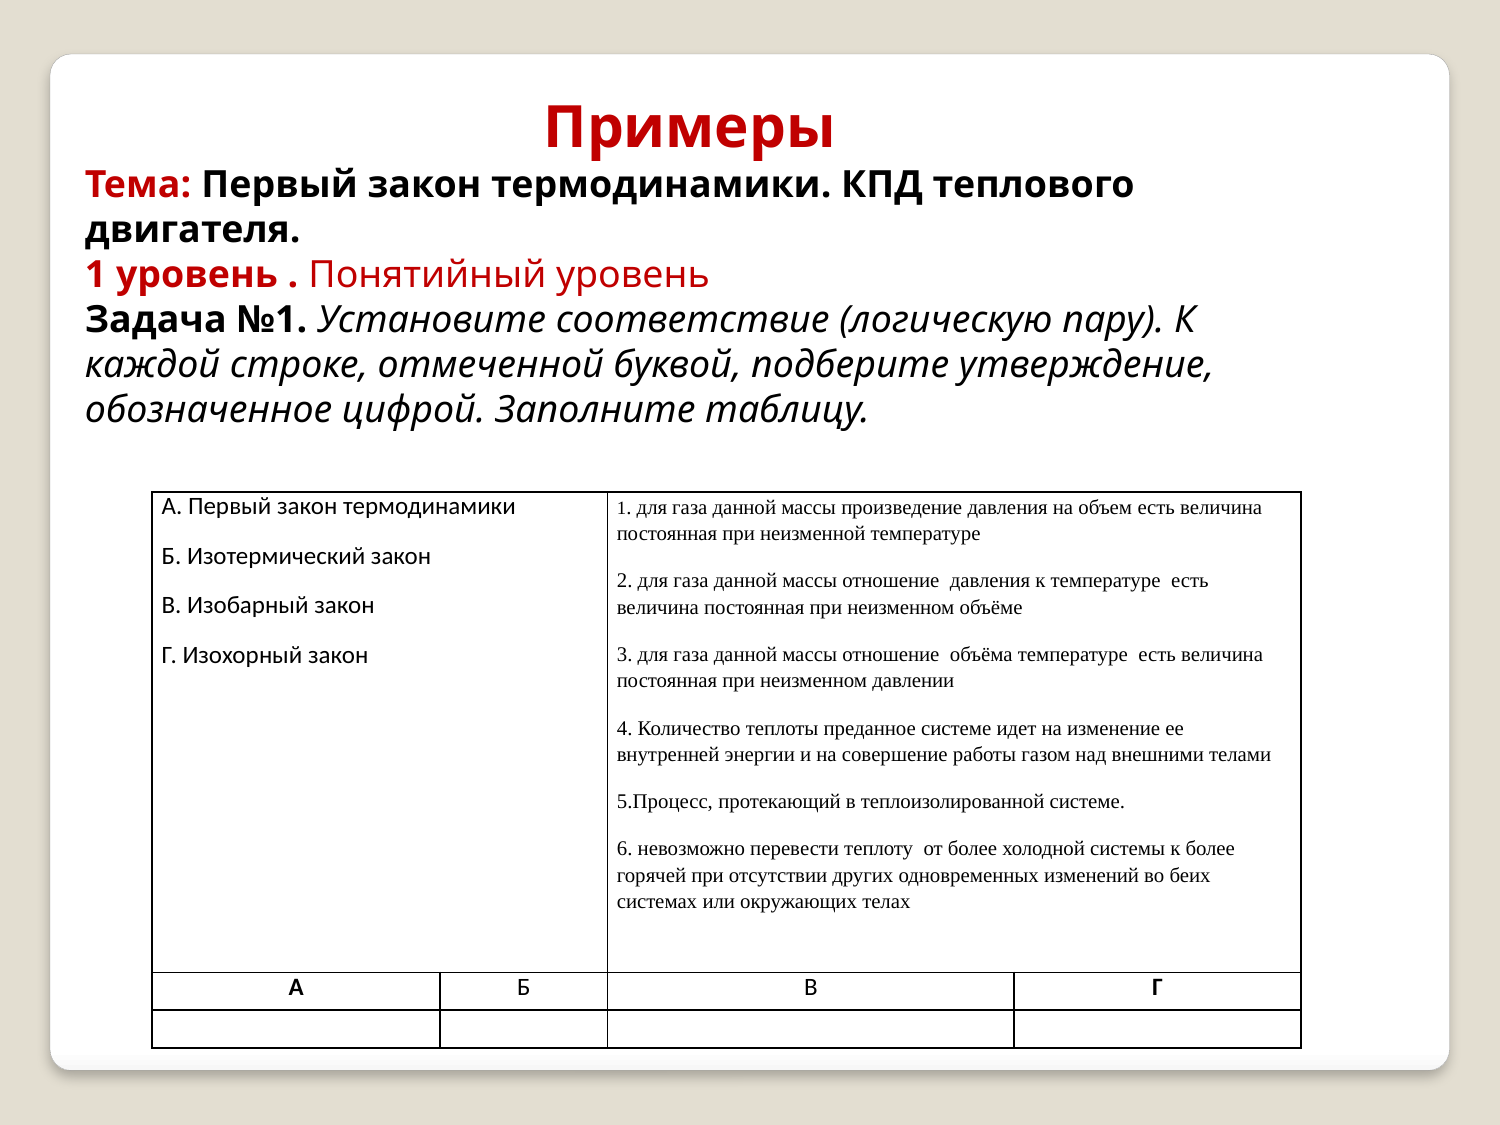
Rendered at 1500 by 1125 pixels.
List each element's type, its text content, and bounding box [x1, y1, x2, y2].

table_cell Б [441, 973, 607, 1009]
text_box Примеры [128, 82, 1266, 152]
table_cell В [608, 973, 1013, 1009]
table_cell А [153, 973, 439, 1009]
table_cell [441, 1011, 607, 1047]
table_cell Г [1015, 973, 1300, 1009]
table_cell [153, 1011, 439, 1047]
table_header А. Первый закон термодинамики Б. Изотермический закон В. Изобарный закон Г. Изохорный закон [153, 493, 607, 972]
table_cell [608, 1011, 1013, 1047]
text_box Тема: Первый закон термодинамики. КПД теплового двигателя. 1 уровень . Понятийный уровень Задача №1. Установите соответствие (логическую пару). К каждой строке, отмеченной буквой, подберите утверждение, обозначенное цифрой. Заполните таблицу. [70, 152, 1325, 483]
table_header 1. для газа данной массы произведение давления на объем есть величина постоянная при неизменной температуре 2. для газа данной массы отношение давления к температуре есть величина постоянная при неизменном объёме 3. для газа данной массы отношение объёма температуре есть величина постоянная при неизменном давлении 4. Количество теплоты преданное системе идет на изменение ее внутренней энергии и на совершение работы газом над внешними телами 5.Процесс, протекающий в теплоизолированной системе. 6. невозможно перевести теплоту от более холодной системы к более горячей при отсутствии других одновременных изменений во беих системах или окружающих телах [608, 493, 1300, 972]
table_cell [1015, 1011, 1300, 1047]
